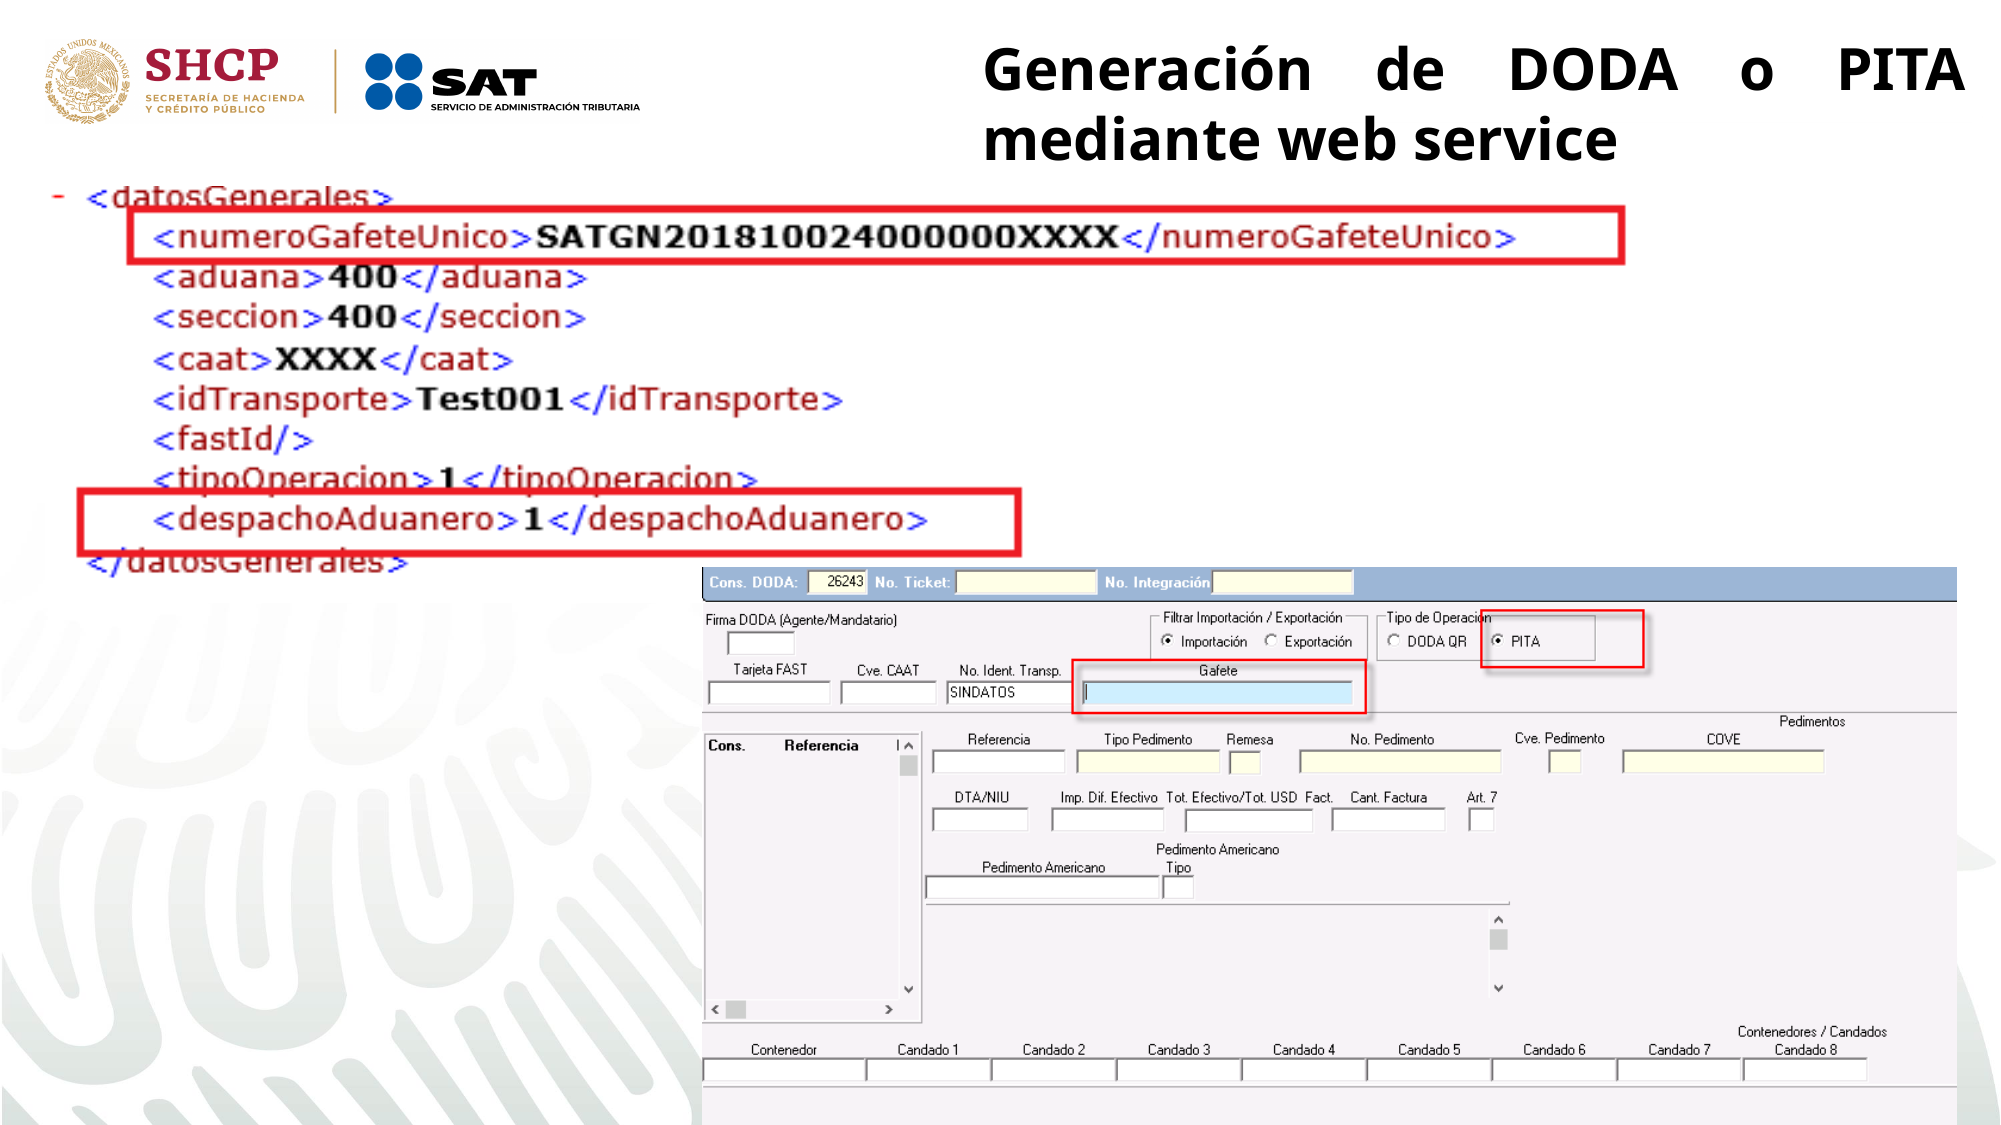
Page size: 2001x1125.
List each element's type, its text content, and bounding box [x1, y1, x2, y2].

picture [0, 0, 2000, 1125]
text_box Generación de DODA o PITA mediante web service [817, 24, 1981, 180]
text_box Aduanas no aplica iniciativa de carga [747, 17, 1963, 102]
